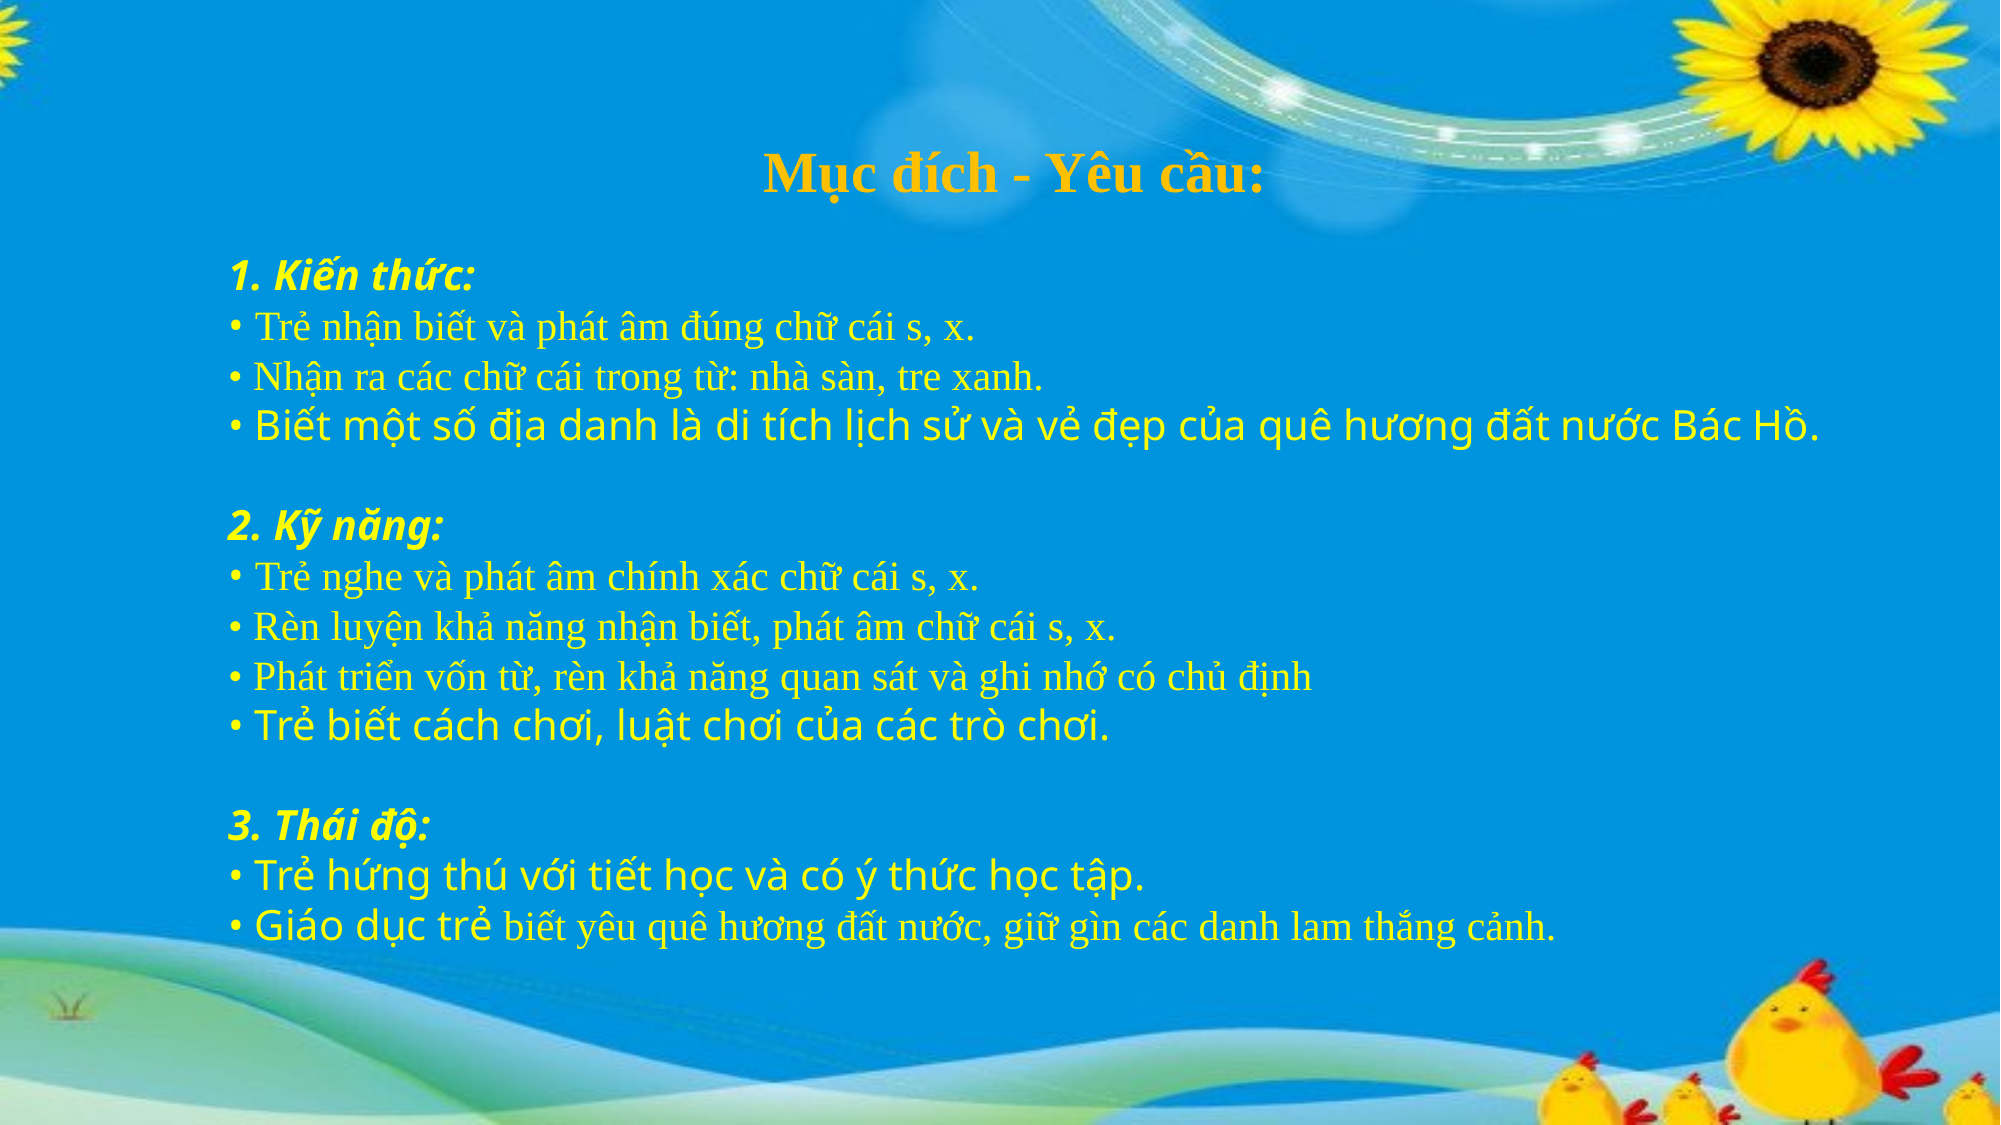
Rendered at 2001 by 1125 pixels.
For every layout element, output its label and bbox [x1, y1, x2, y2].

list [0, 0, 2000, 1125]
